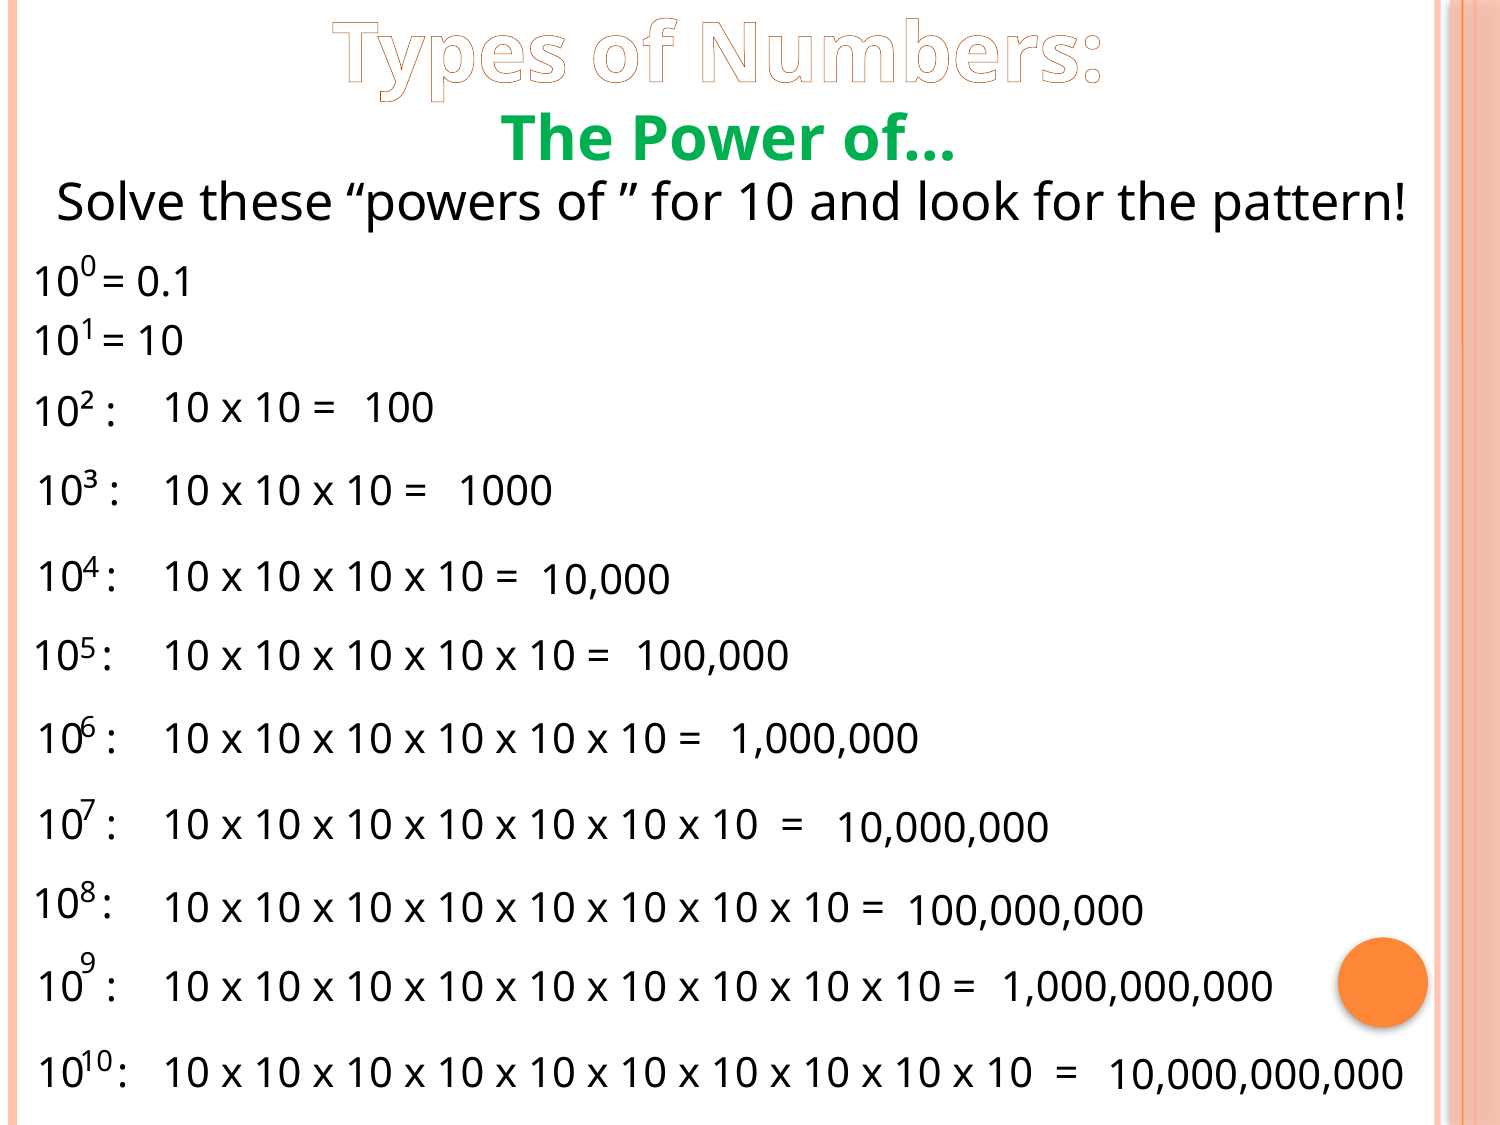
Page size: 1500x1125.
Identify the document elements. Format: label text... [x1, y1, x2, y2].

text_box 100,000 [620, 621, 1500, 687]
text_box 10 x 10 x 10 x 10 x 10 x 10 x 10 = [147, 790, 1412, 856]
text_box 10 : [21, 542, 143, 608]
text_box 10,000,000,000 [1092, 1040, 1500, 1105]
text_box 10² : [17, 377, 1282, 442]
text_box 100,000,000 [891, 876, 1500, 942]
text_box 9 [64, 937, 112, 987]
text_box 10 x 10 = [147, 373, 348, 439]
text_box 10 x 10 x 10 x 10 x 10 x 10 x 10 x 10 x 10 = [147, 952, 986, 1018]
text_box 10,000,000 [820, 793, 1500, 859]
text_box 10 x 10 x 10 x 10 x 10 x 10 x 10 x 10 = [147, 873, 1412, 938]
text_box 5 [64, 621, 112, 672]
text_box 10 x 10 x 10 = [147, 456, 442, 521]
text_box 8 [64, 866, 112, 917]
text_box 10 : [17, 621, 147, 687]
text_box 10 : [22, 1038, 147, 1104]
text_box 10 x 10 x 10 x 10 x 10 x 10 x 10 x 10 x 10 x 10 = [147, 1038, 1412, 1104]
text_box 1 [65, 302, 112, 353]
text_box 1,000,000,000 [986, 952, 1500, 1018]
text_box 100 [348, 373, 1500, 439]
text_box 4 [67, 540, 115, 591]
text_box Types of Numbers: The Power of… [316, 0, 1142, 181]
text_box 1,000,000 [714, 704, 1500, 769]
text_box 10 x 10 x 10 x 10 = [147, 542, 1412, 608]
text_box 10 : [21, 790, 143, 856]
text_box 7 [64, 783, 112, 834]
text_box 10 x 10 x 10 x 10 x 10 x 10 = [147, 704, 714, 769]
text_box 10 : [21, 952, 143, 1018]
text_box 10 : [17, 869, 1282, 935]
text_box 10 = 0.1 [17, 247, 1282, 312]
text_box 6 [64, 700, 112, 751]
text_box 10,000 [525, 545, 1500, 611]
text_box Solve these “powers of ” for 10 and look for the pattern! [41, 160, 1424, 238]
text_box 10 = 10 [17, 312, 1282, 371]
text_box 0 [65, 240, 112, 290]
text_box 10 : [21, 704, 143, 769]
text_box 10 [64, 1034, 128, 1085]
text_box 1000 [442, 456, 1500, 521]
text_box 10³ : [21, 456, 146, 521]
text_box 10 x 10 x 10 x 10 x 10 = [147, 621, 620, 687]
